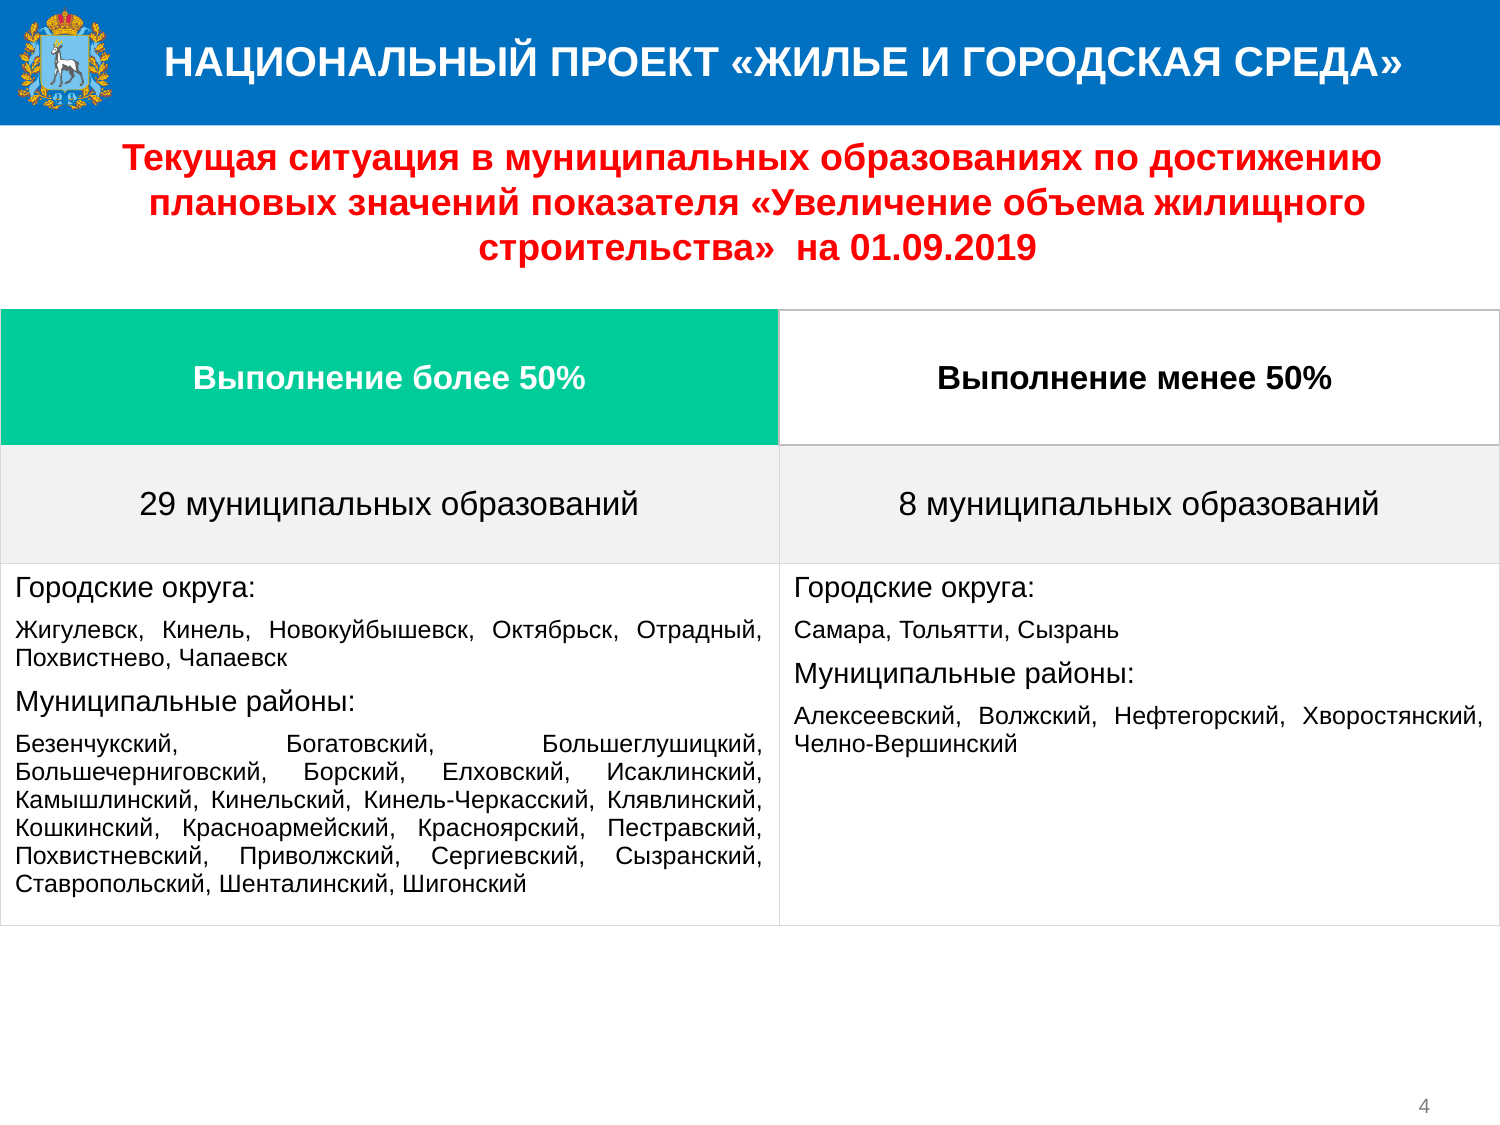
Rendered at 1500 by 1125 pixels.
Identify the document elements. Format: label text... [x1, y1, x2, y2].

slide_number 4 [1410, 1064, 1496, 1125]
text_box НАЦИОНАЛЬНЫЙ ПРОЕКТ «ЖИЛЬЕ И ГОРОДСКАЯ СРЕДА» [156, 27, 1411, 93]
table_header Выполнение более 50% [1, 311, 778, 445]
table_cell Городские округа: Самара, Тольятти, Сызрань Муниципальные районы: Алексеевский, Волжский, Нефтегорский, Хворостянский, Челно-Вершинский [780, 564, 1499, 925]
table_cell 29 муниципальных образований [1, 445, 779, 563]
table_cell Городские округа: Жигулевск, Кинель, Новокуйбышевск, Октябрьск, Отрадный, Похвистнево, Чапаевск Муниципальные районы: Безенчукский, Богатовский, Большеглушицкий, Большечерниговский, Борский, Елховский, Исаклинский, Камышлинский, Кинельский, Кинель-Черкасский, Клявлинский, Кошкинский, Красноармейский, Красноярский, Пестравский, Похвистневский, Приволжский, Сергиевский, Сызранский, Ставропольский, Шенталинский, Шигонский [1, 564, 779, 925]
table_header Выполнение менее 50% [780, 311, 1499, 444]
text_box Текущая ситуация в муниципальных образованиях по достижению плановых значений показателя «Увеличение объема жилищного строительства» на 01.09.2019 [15, 125, 1500, 276]
table_cell 8 муниципальных образований [780, 446, 1499, 563]
